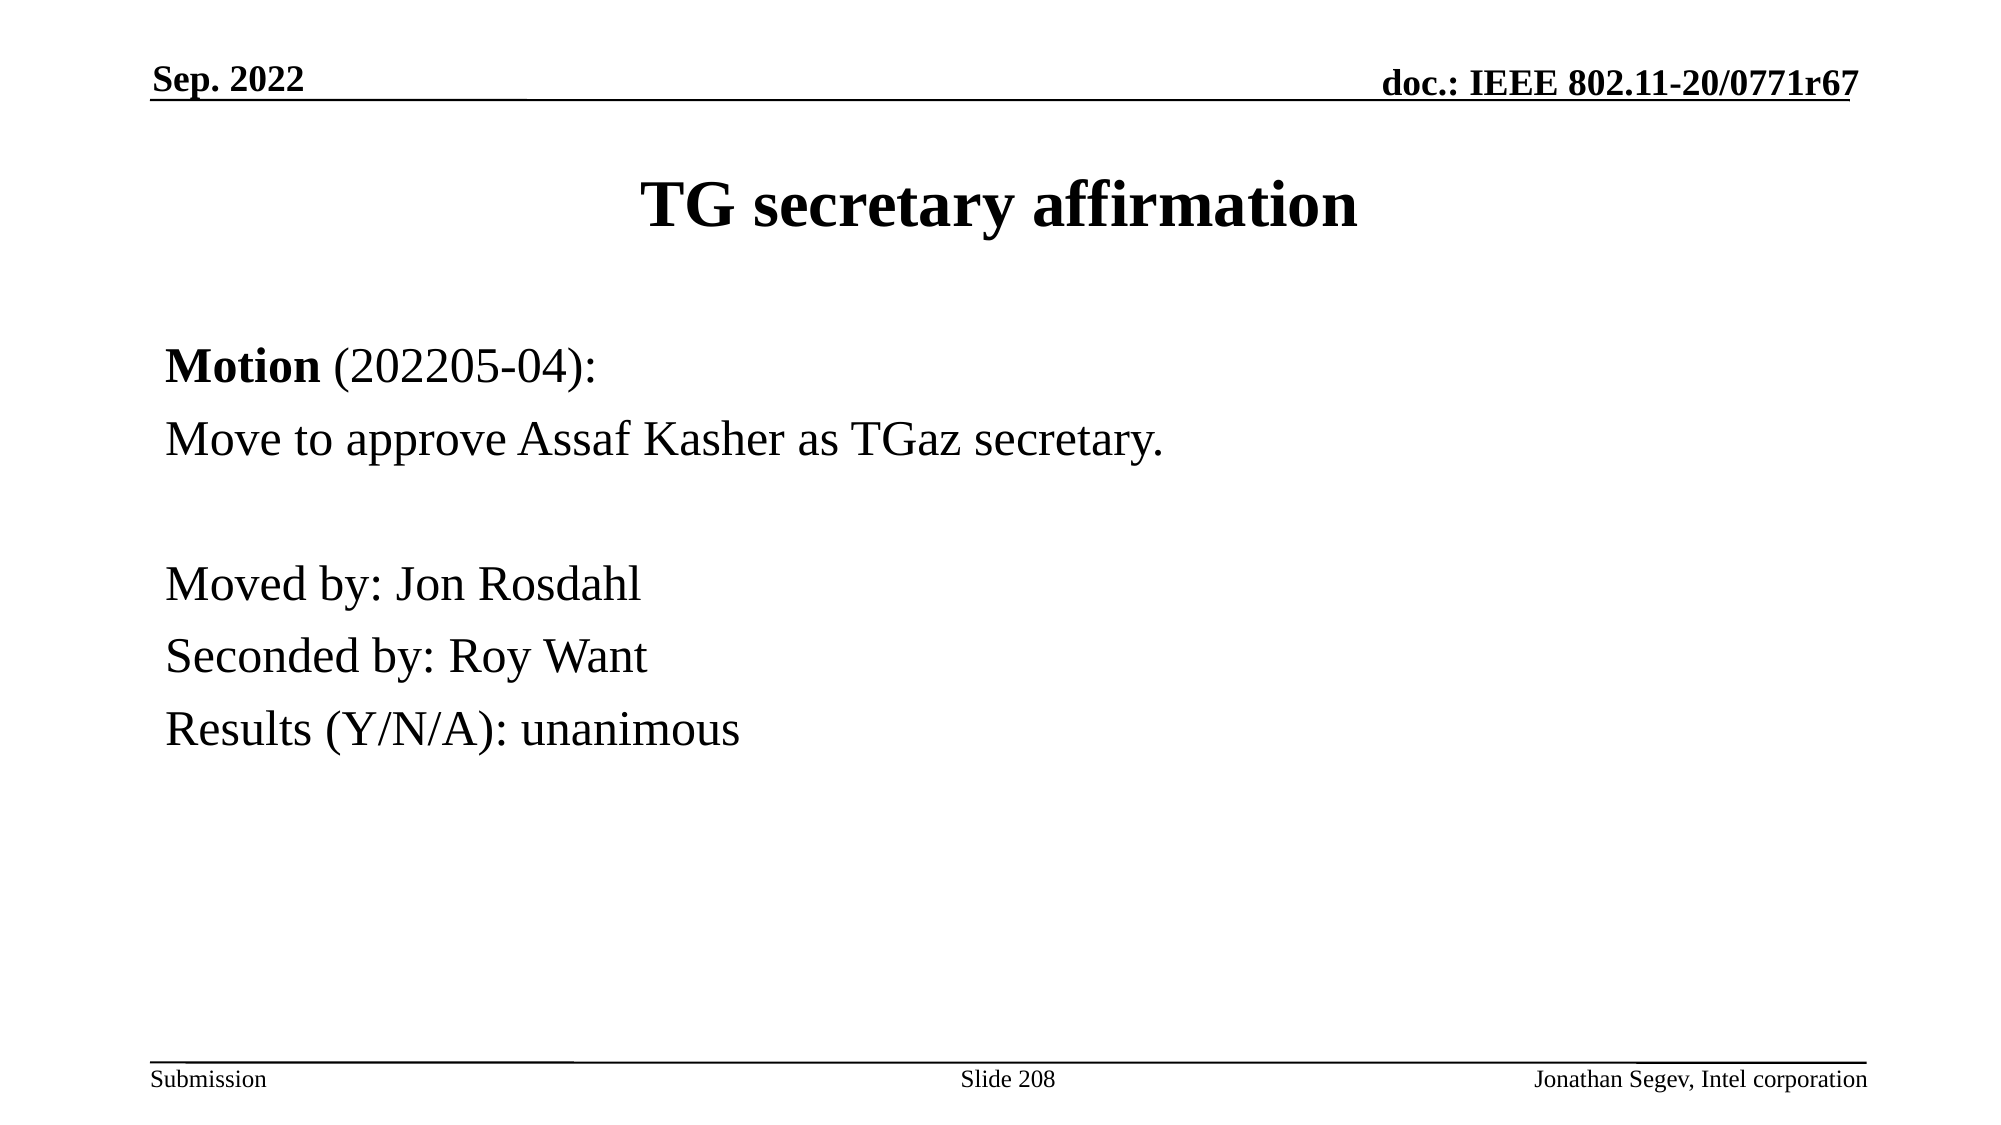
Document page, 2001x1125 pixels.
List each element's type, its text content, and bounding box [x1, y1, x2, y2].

title TG secretary affirmation [149, 112, 1850, 288]
list Motion (202205-04): Move to approve Assaf Kasher as TGaz secretary. Moved by: Jon Rosdahl Seconded by: Roy Want Results (Y/N/A): unanimous [149, 324, 1850, 1000]
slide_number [152, 54, 563, 100]
footer Jonathan Segev, Intel corporation [1171, 1061, 1869, 1093]
slide_number Slide 208 [950, 1061, 1067, 1123]
